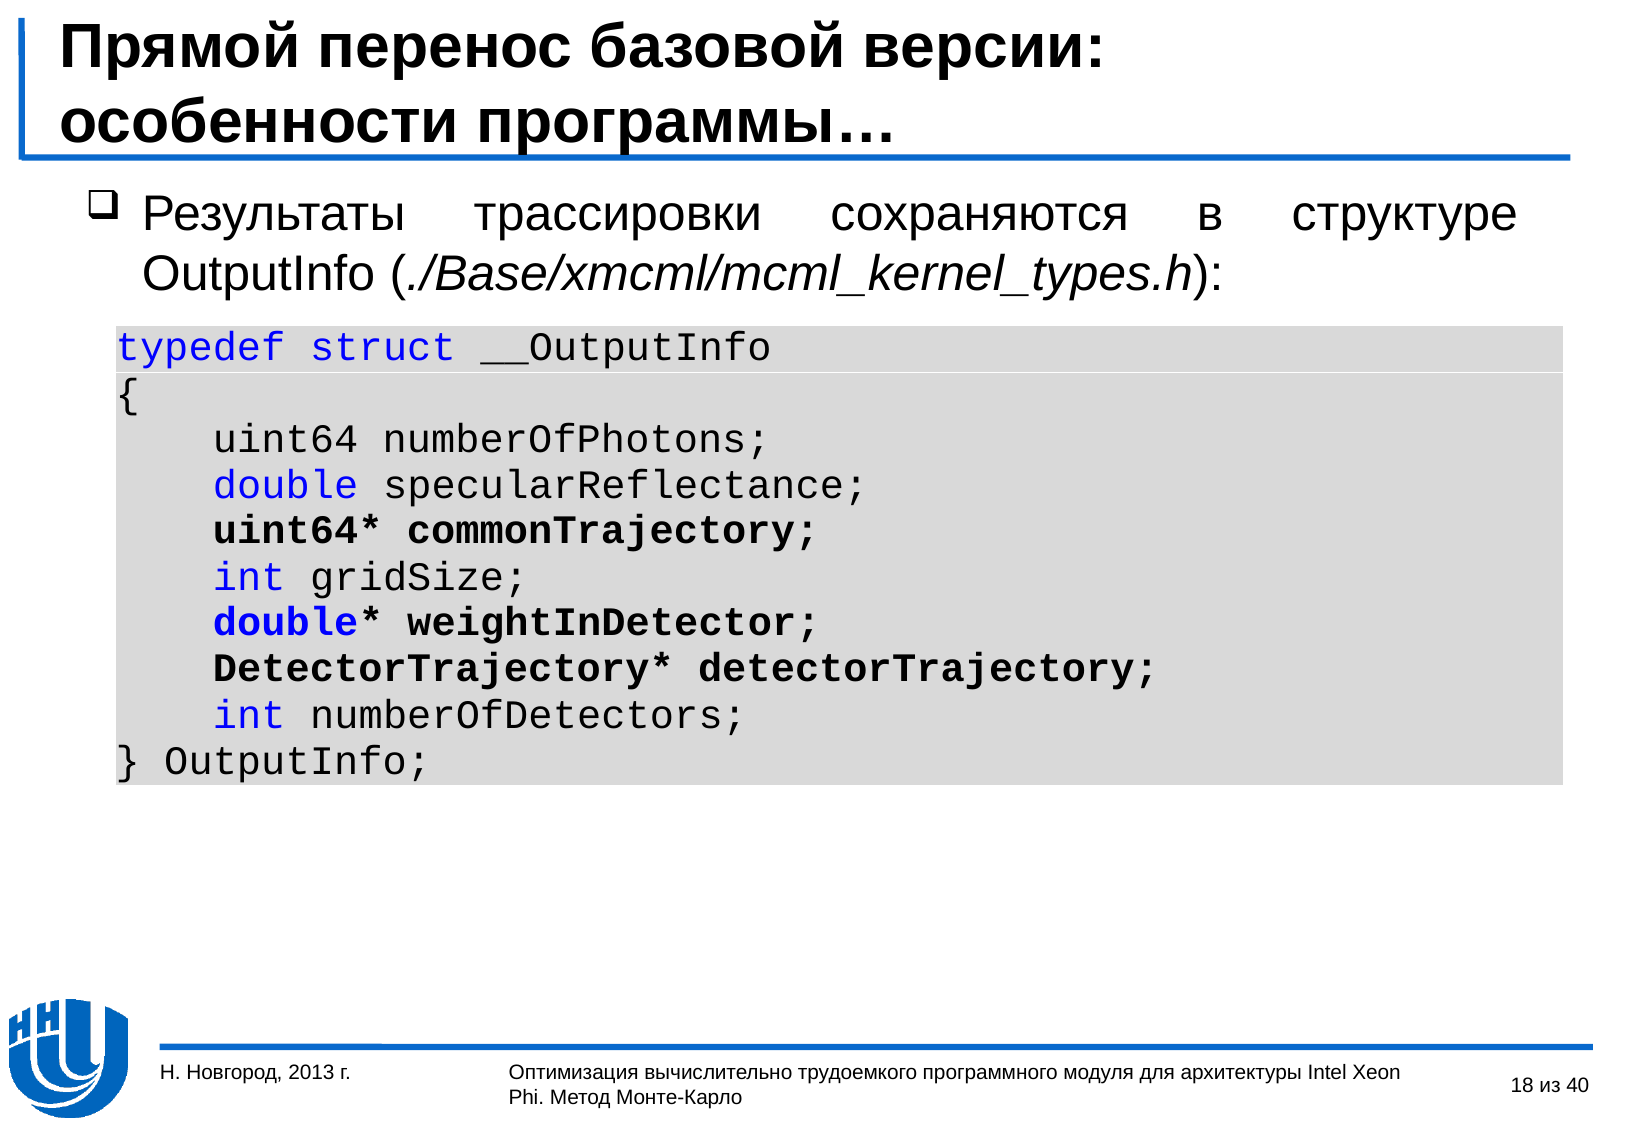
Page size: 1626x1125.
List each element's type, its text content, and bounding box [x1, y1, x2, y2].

picture [9, 999, 128, 1118]
list Результаты трассировки сохраняются в структуре OutputInfo (./Base/xmcml/mcml_kernel_types.h): [70, 172, 1534, 315]
title Прямой перенос базовой версии: особенности программы… [44, 34, 1535, 127]
slide_number Н. Новгород, 2013 г. [144, 1051, 482, 1125]
footer Оптимизация вычислительно трудоемкого программного модуля для архитектуры Intel Xeon Phi. Метод Монте-Карло [493, 1051, 1439, 1125]
slide_number 18 из 40 [1450, 1051, 1605, 1125]
picture [115, 325, 1564, 811]
